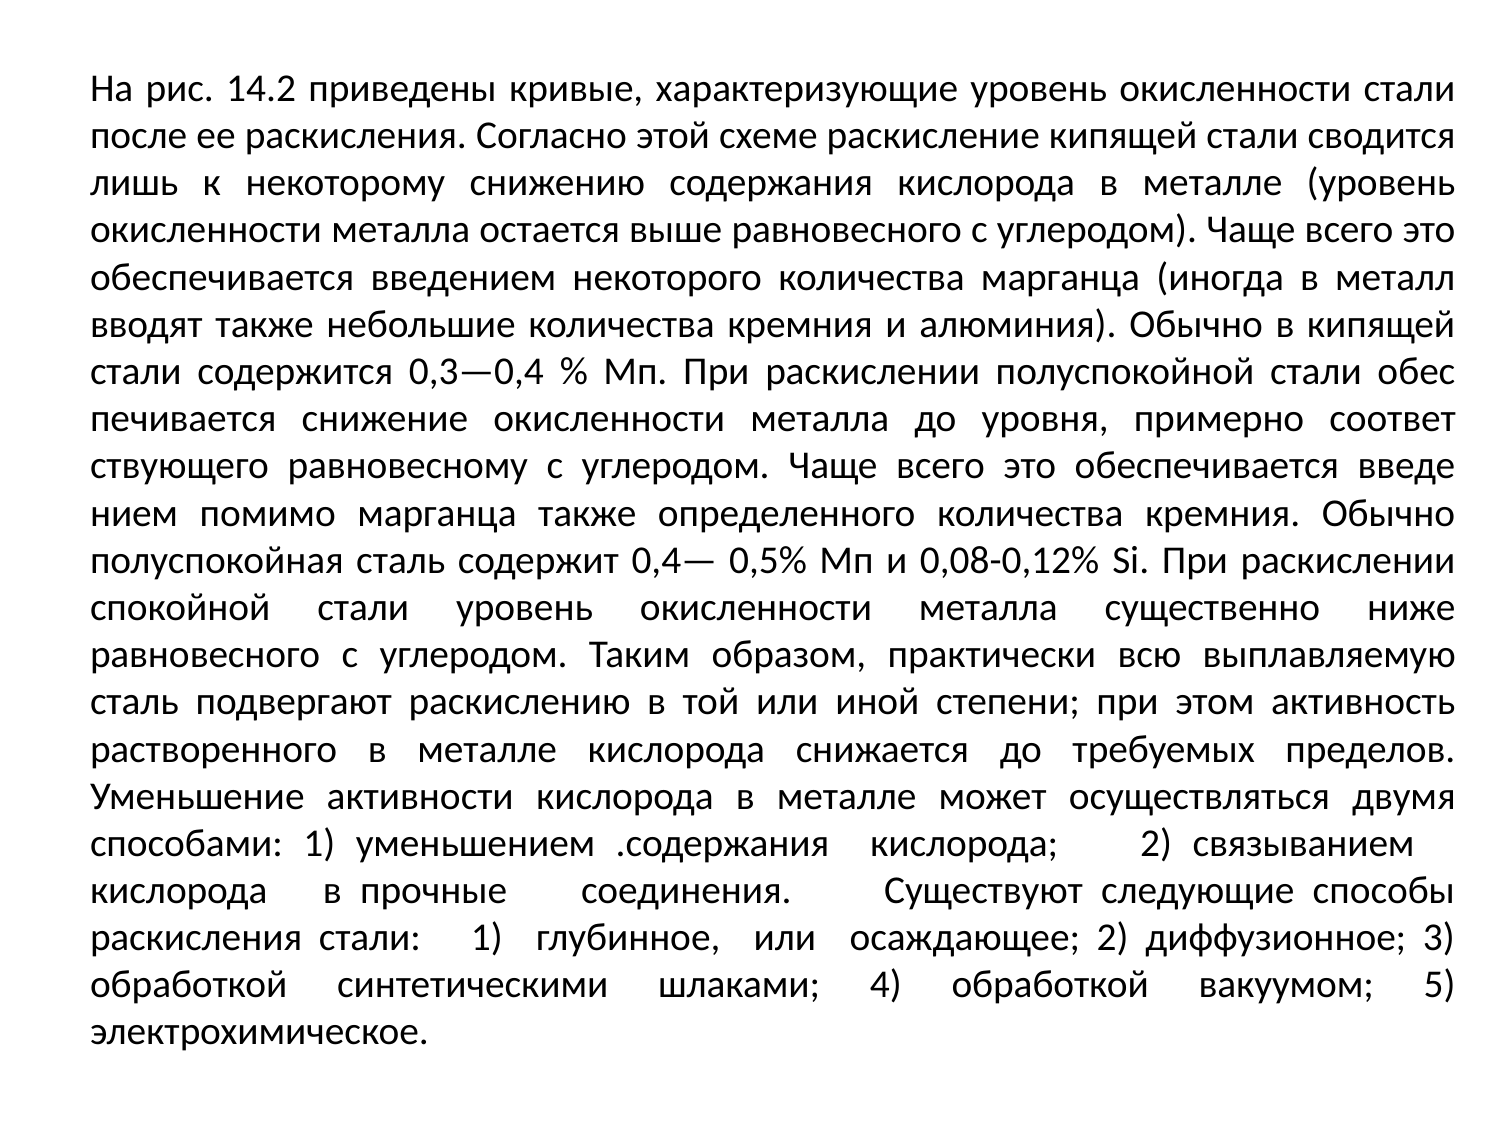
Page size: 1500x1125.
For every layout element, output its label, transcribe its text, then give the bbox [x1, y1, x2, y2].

list На рис. 14.2 приведены кривые, ха­рактеризующие уровень окисленности стали после ее раскисления. Согласно этой схеме раскисление кипящей ста­ли сводится лишь к некоторому сни­жению содержания кислорода в ме­талле (уровень окисленности металла остается выше равновесного с углеро­дом). Чаще всего это обеспечивается введением некоторого количества марганца (иногда в металл вводят так­же небольшие количества кремния и алюминия). Обычно в кипящей стали содержится 0,3—0,4 % Мп. При раскислении полуспокойной стали обес­печивается снижение окисленности металла до уровня, примерно соответ­ствующего равновесному с углеродом. Чаще всего это обеспечивается введе­нием помимо марганца также опреде­ленного количества кремния. Обычно полуспокойная сталь содержит 0,4— 0,5% Мп и 0,08-0,12% Si. При рас­кислении спокойной стали уровень окисленности металла существенно ниже равновесного с углеродом. Та­ким образом, практически всю вып­лавляемую сталь подвергают раскис­лению в той или иной степени; при этом активность растворенного в ме­талле кислорода снижается до требуе­мых пределов. Уменьшение активно­сти кислорода в металле может осу­ществляться двумя способами: 1) уменьшением .содержания кисло­рода; 2) связыванием кислорода в прочные соединения. Существуют следующие способы раскисления ста­ли: 1) глубинное, или осаждающее; 2) диффузионное; 3) обработкой син­тетическими шлаками; 4) обработкой вакуумом; 5) электрохимическое. [75, 54, 1471, 1083]
